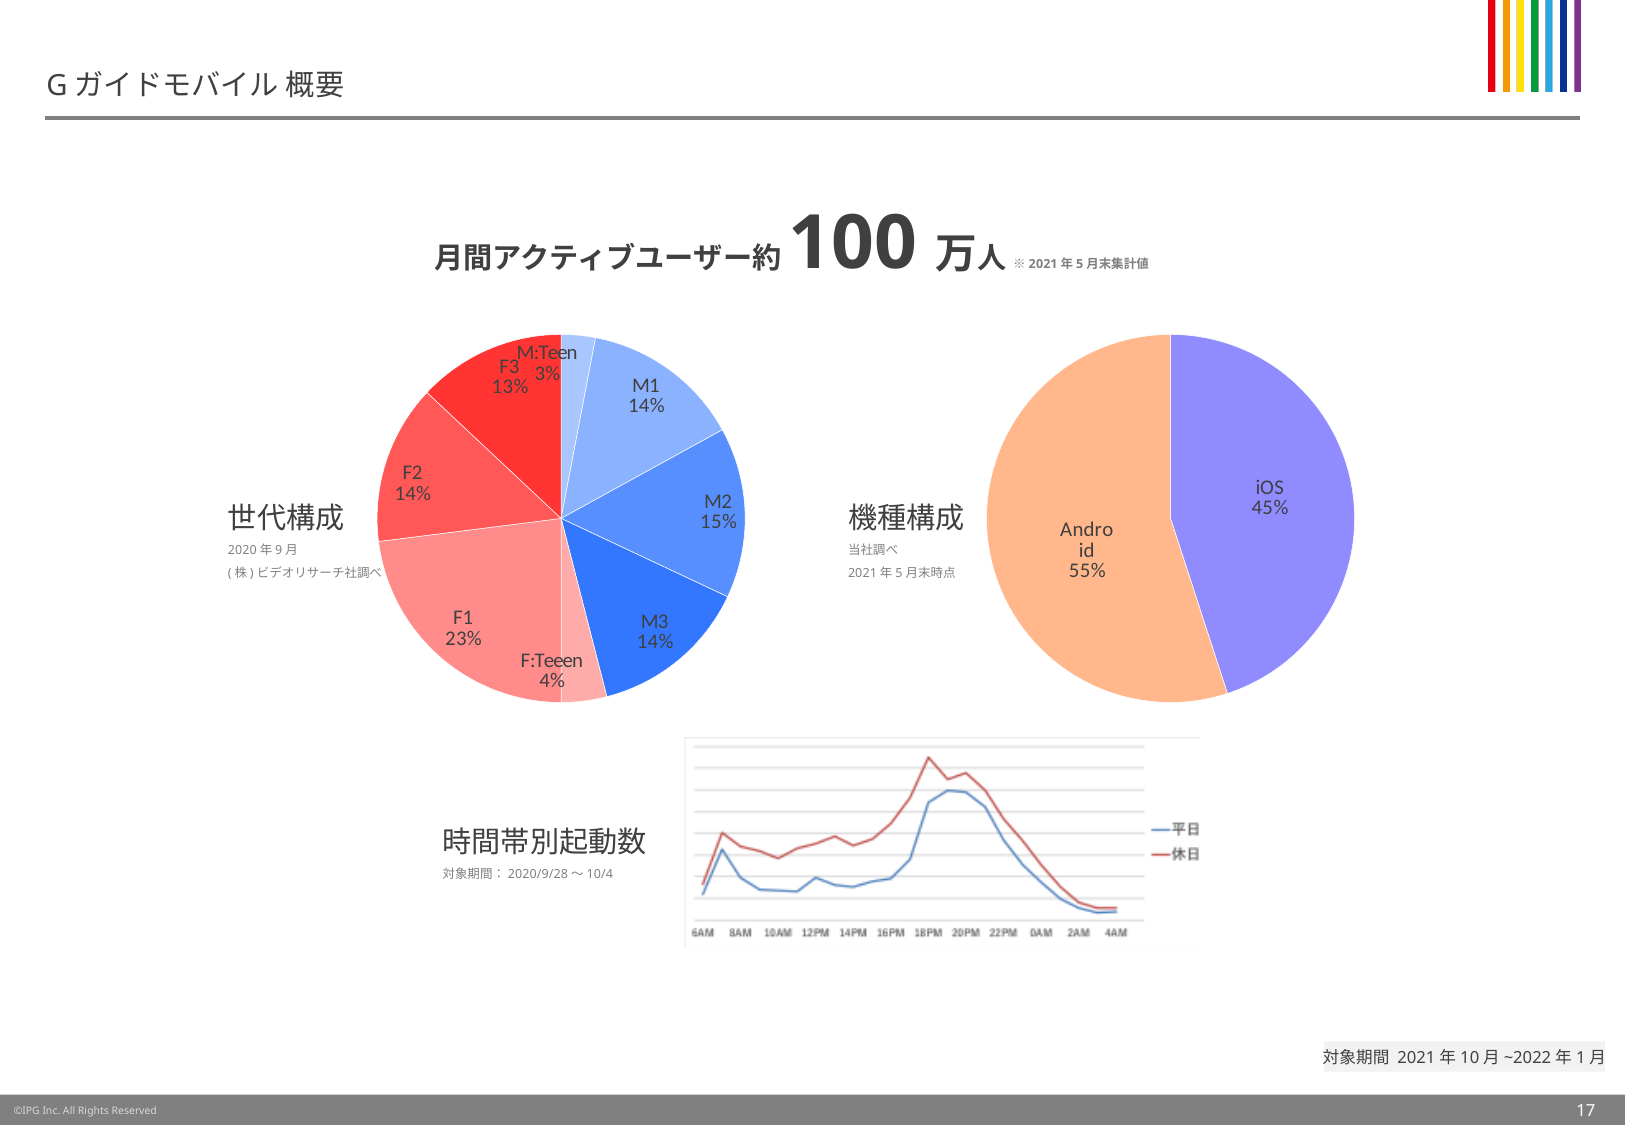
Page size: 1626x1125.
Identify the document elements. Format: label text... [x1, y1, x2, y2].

picture [1488, 0, 1581, 92]
title Gガイドモバイル 概要 [46, 70, 1430, 106]
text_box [425, 737, 1200, 948]
text_box 月間アクティブユーザー約100万人 ※2021年5月末集計値 [419, 185, 1206, 291]
footer ©IPG Inc. All Rights Reserved [0, 1098, 185, 1123]
slide_number 17 [1565, 1095, 1607, 1125]
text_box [213, 326, 1412, 711]
